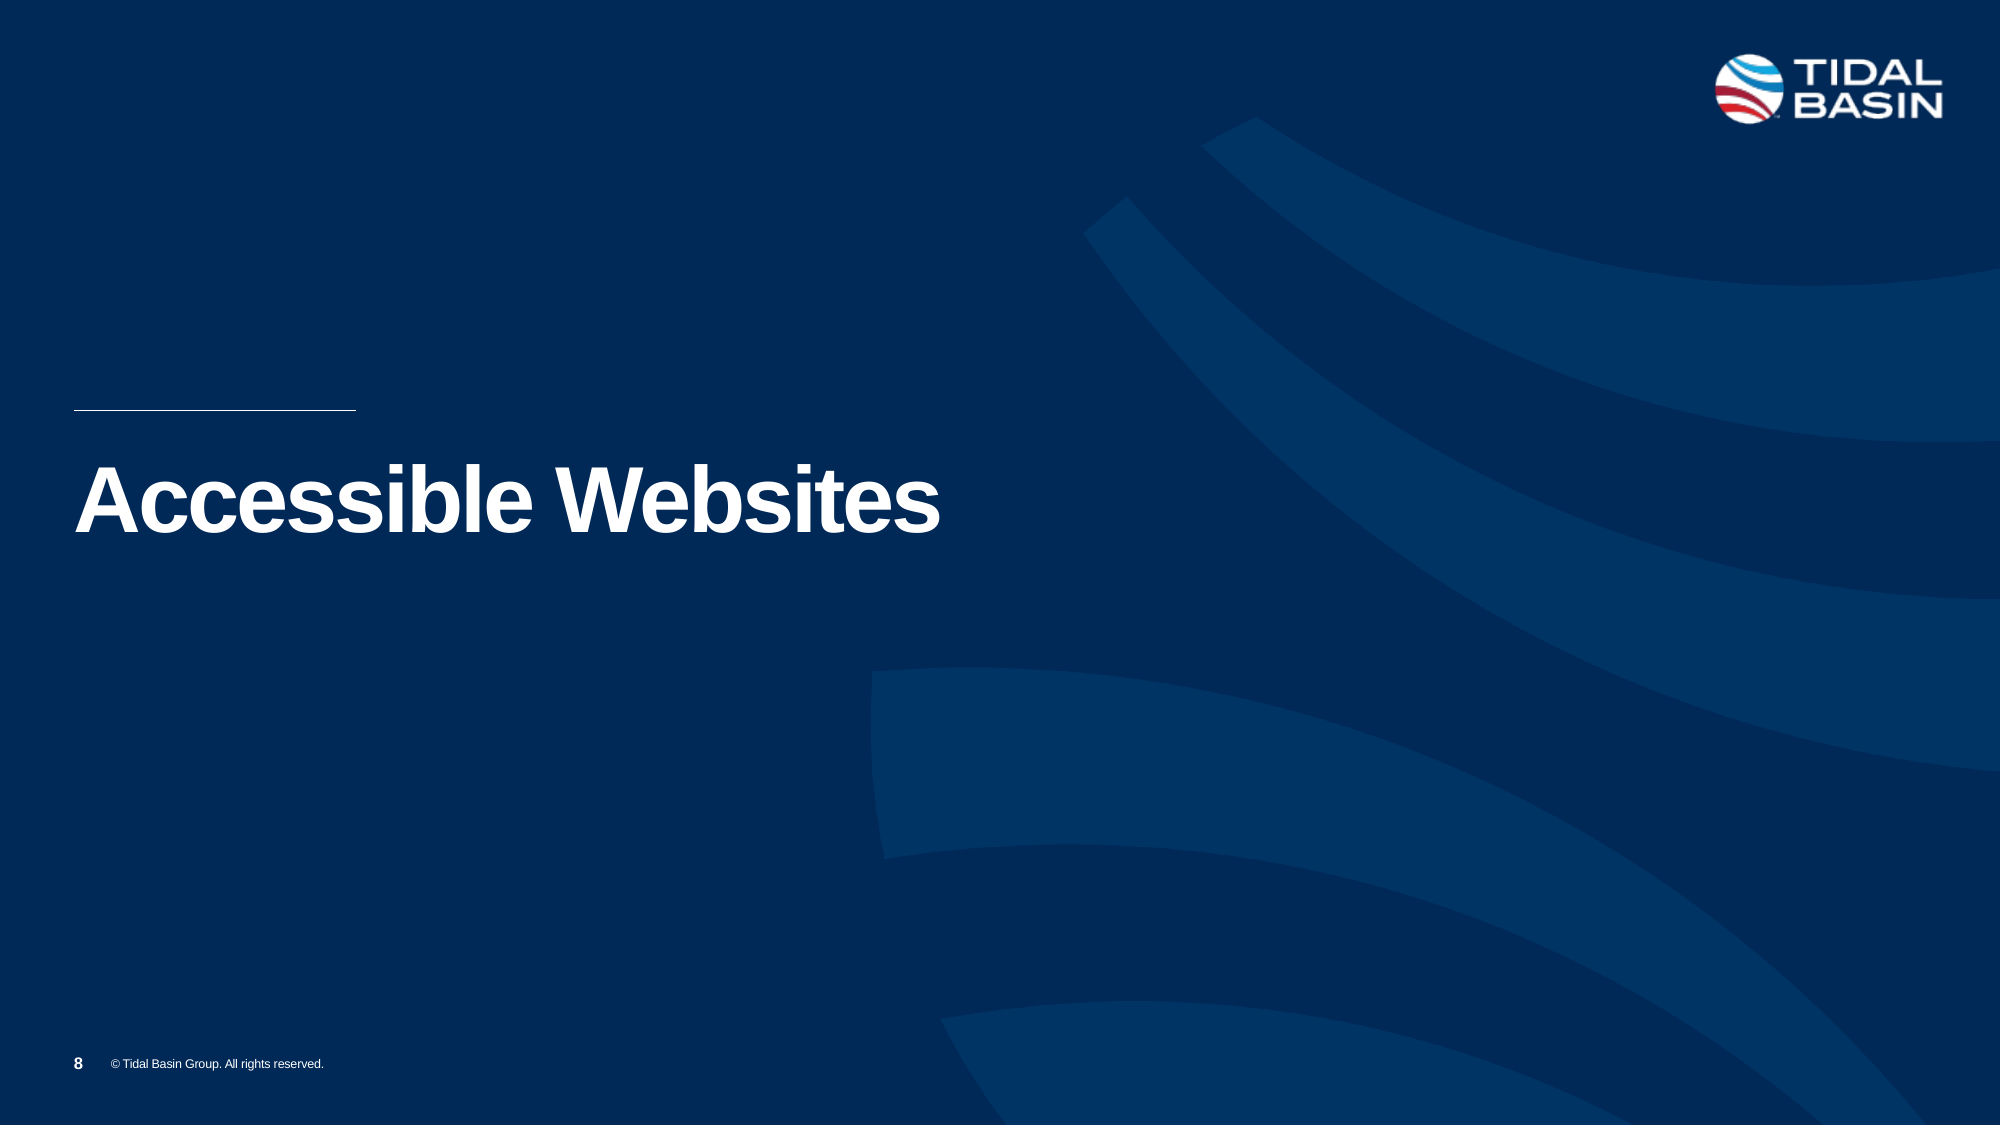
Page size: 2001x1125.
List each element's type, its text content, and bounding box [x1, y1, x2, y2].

picture [0, 0, 2000, 1125]
title Accessible Websites [73, 439, 1920, 563]
